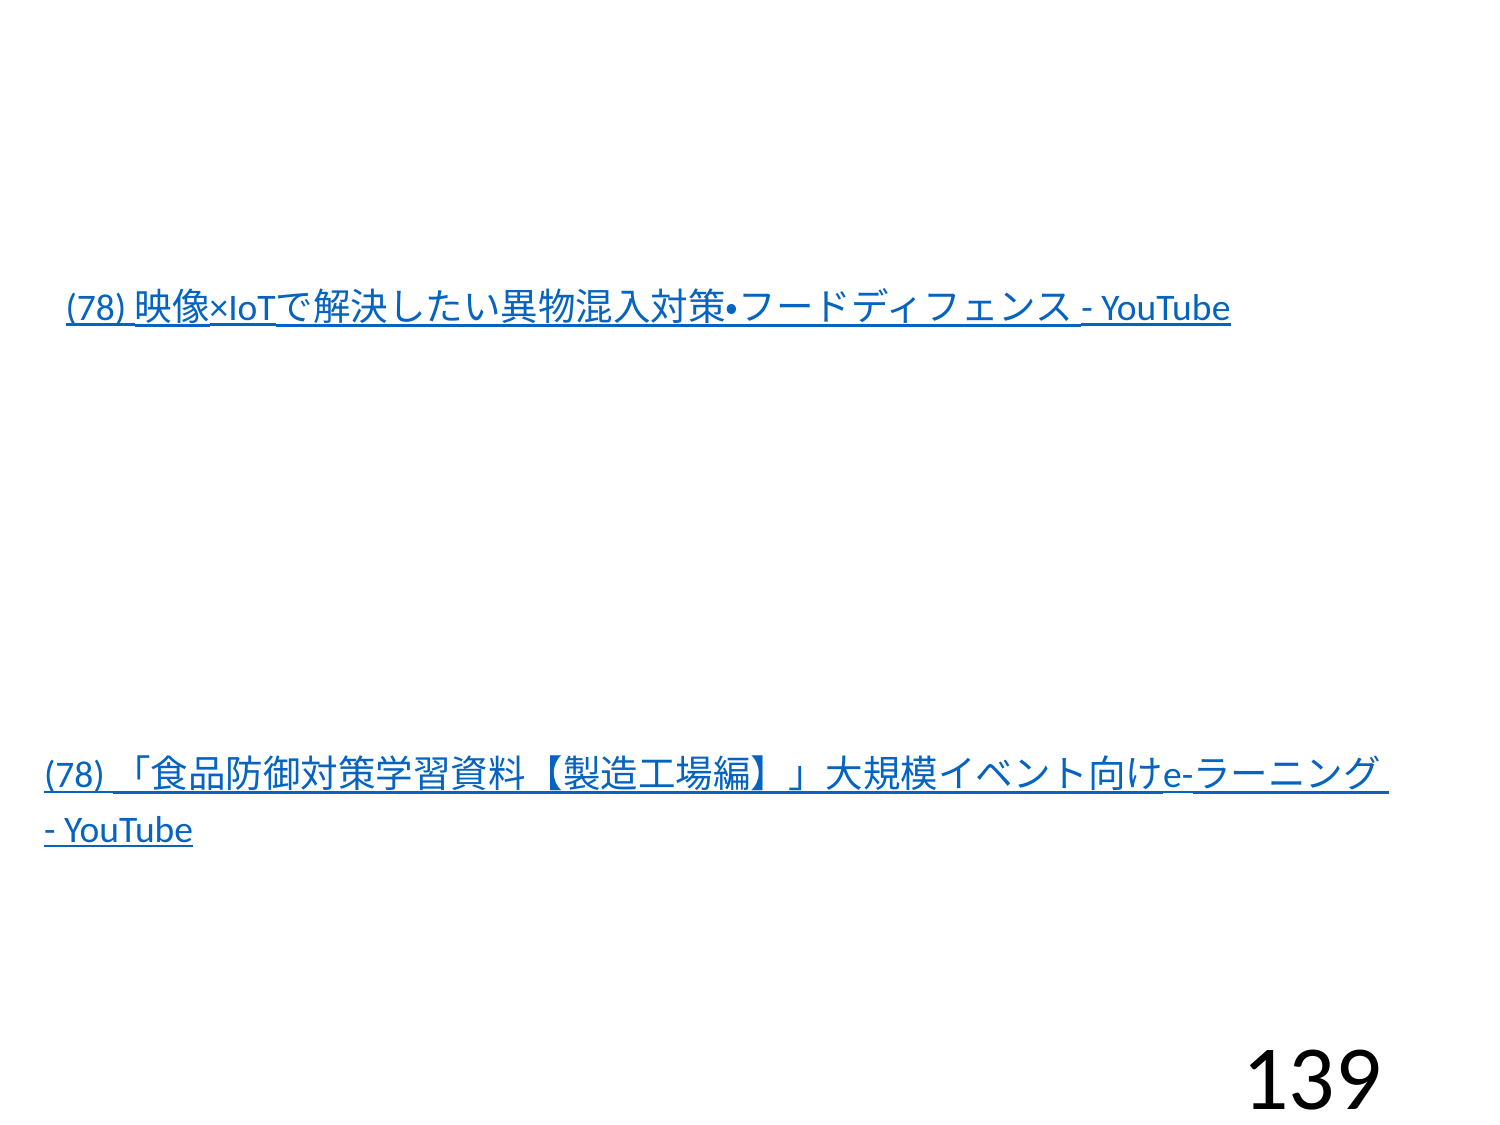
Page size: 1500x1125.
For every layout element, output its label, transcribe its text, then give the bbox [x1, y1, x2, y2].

slide_number 139 [1059, 1042, 1397, 1103]
text_box (78) 「食品防御対策学習資料【製造工場編】」大規模イベント向けe-ラーニング - YouTube [29, 743, 1471, 858]
text_box (78) 映像×IoTで解決したい異物混入対策・フードディフェンス - YouTube [50, 275, 1305, 345]
